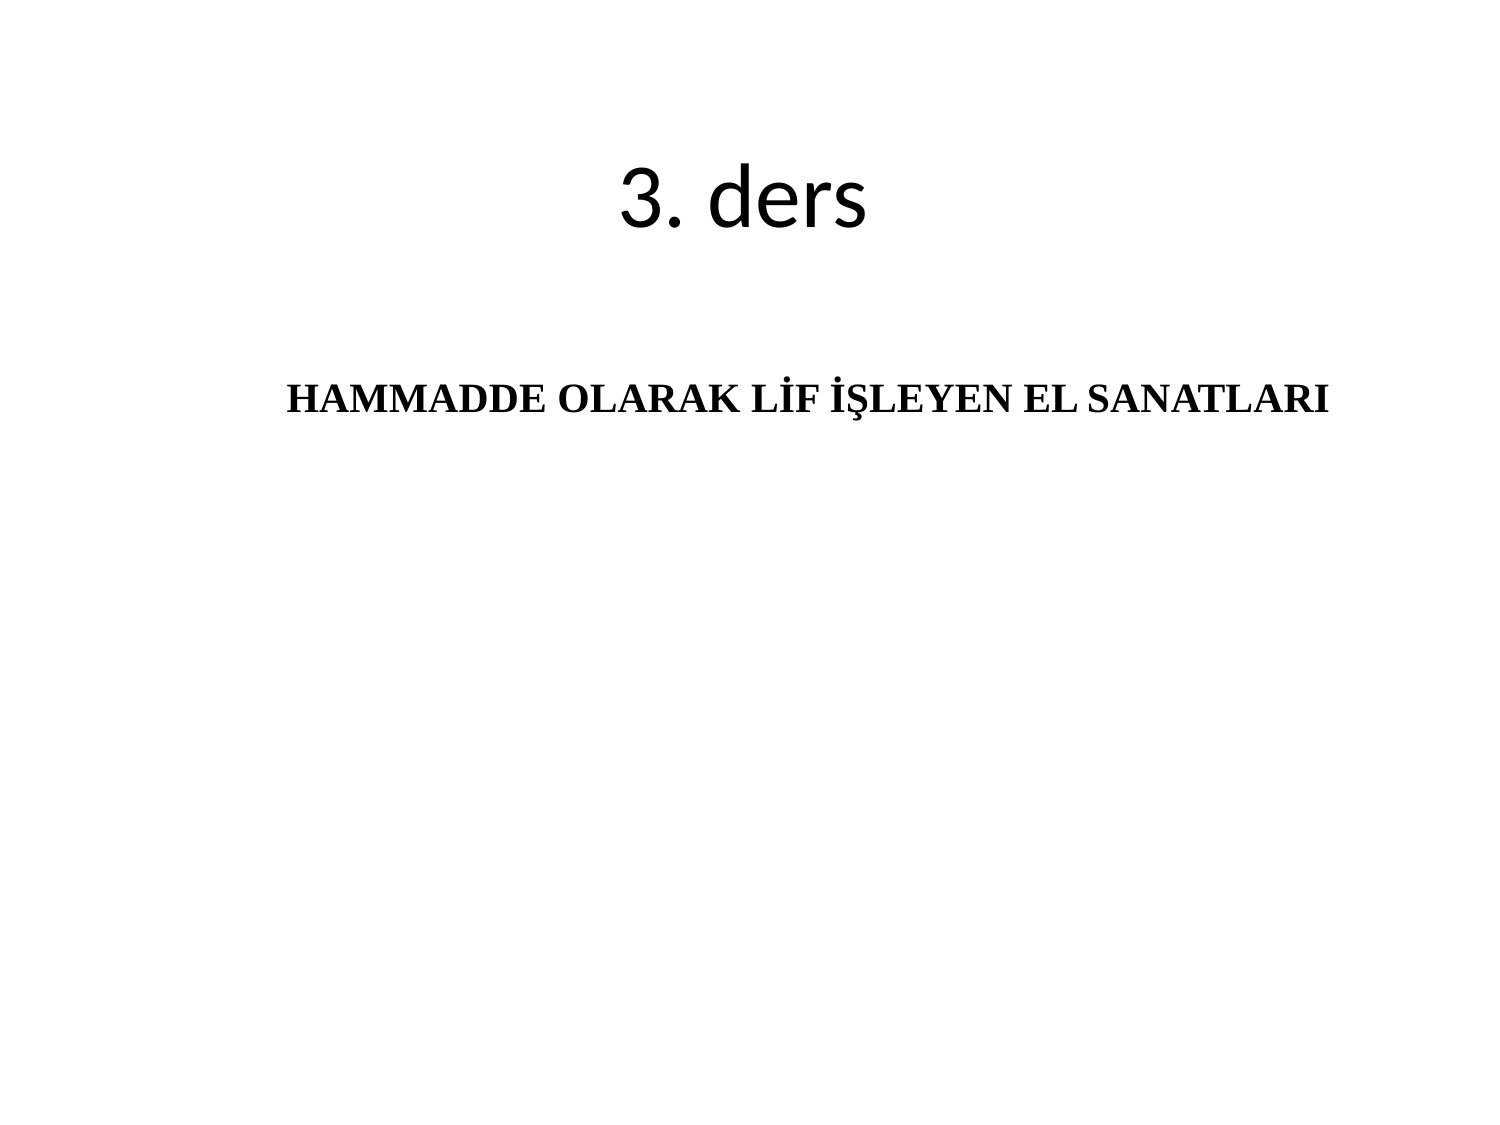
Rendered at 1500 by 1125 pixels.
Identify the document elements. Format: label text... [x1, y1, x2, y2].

title 3. ders [105, 70, 1381, 312]
subtitle HAMMADDE OLARAK LİF İŞLEYEN EL SANATLARI [234, 363, 1383, 651]
